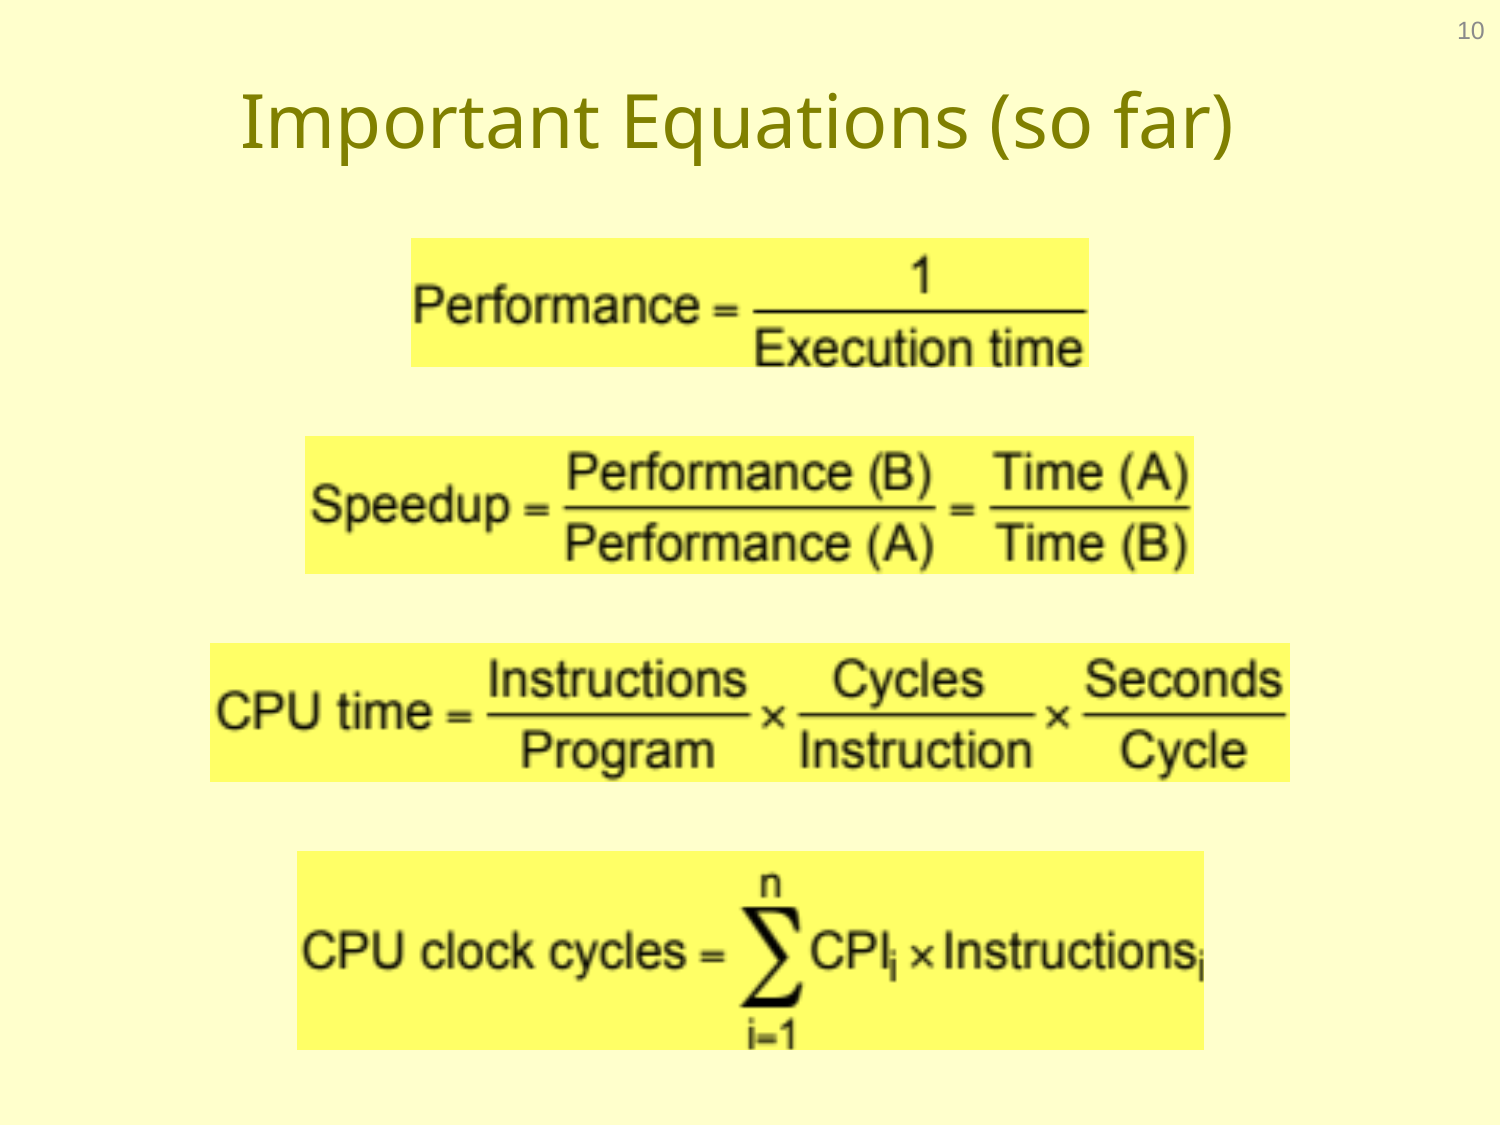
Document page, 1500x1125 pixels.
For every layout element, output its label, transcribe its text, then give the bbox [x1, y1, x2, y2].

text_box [209, 642, 1291, 782]
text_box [410, 238, 1090, 368]
slide_number 10 [1149, 0, 1500, 60]
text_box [304, 435, 1195, 575]
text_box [296, 850, 1204, 1051]
title Important Equations (so far) [87, 24, 1388, 213]
